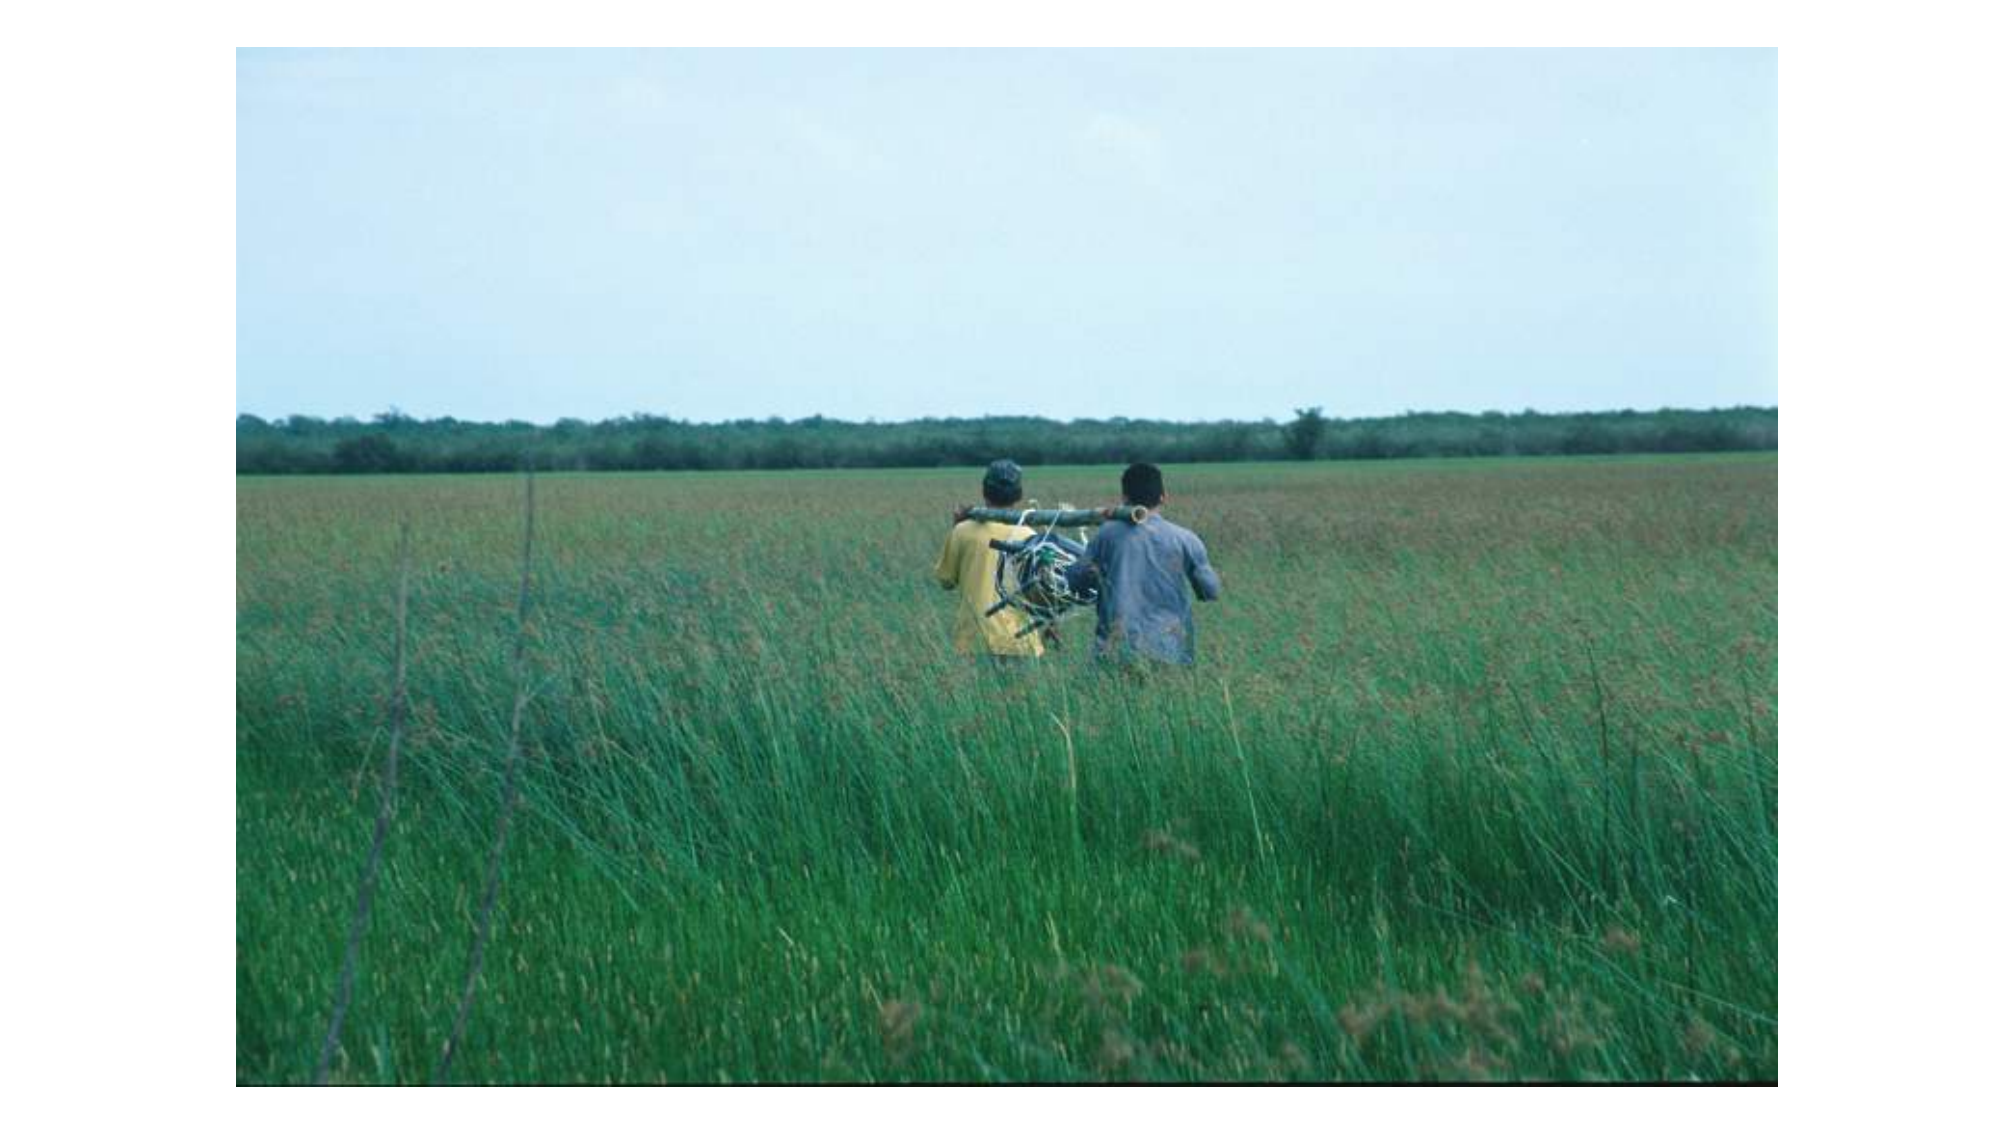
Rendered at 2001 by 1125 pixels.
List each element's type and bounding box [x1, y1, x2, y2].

picture [236, 47, 1778, 1087]
